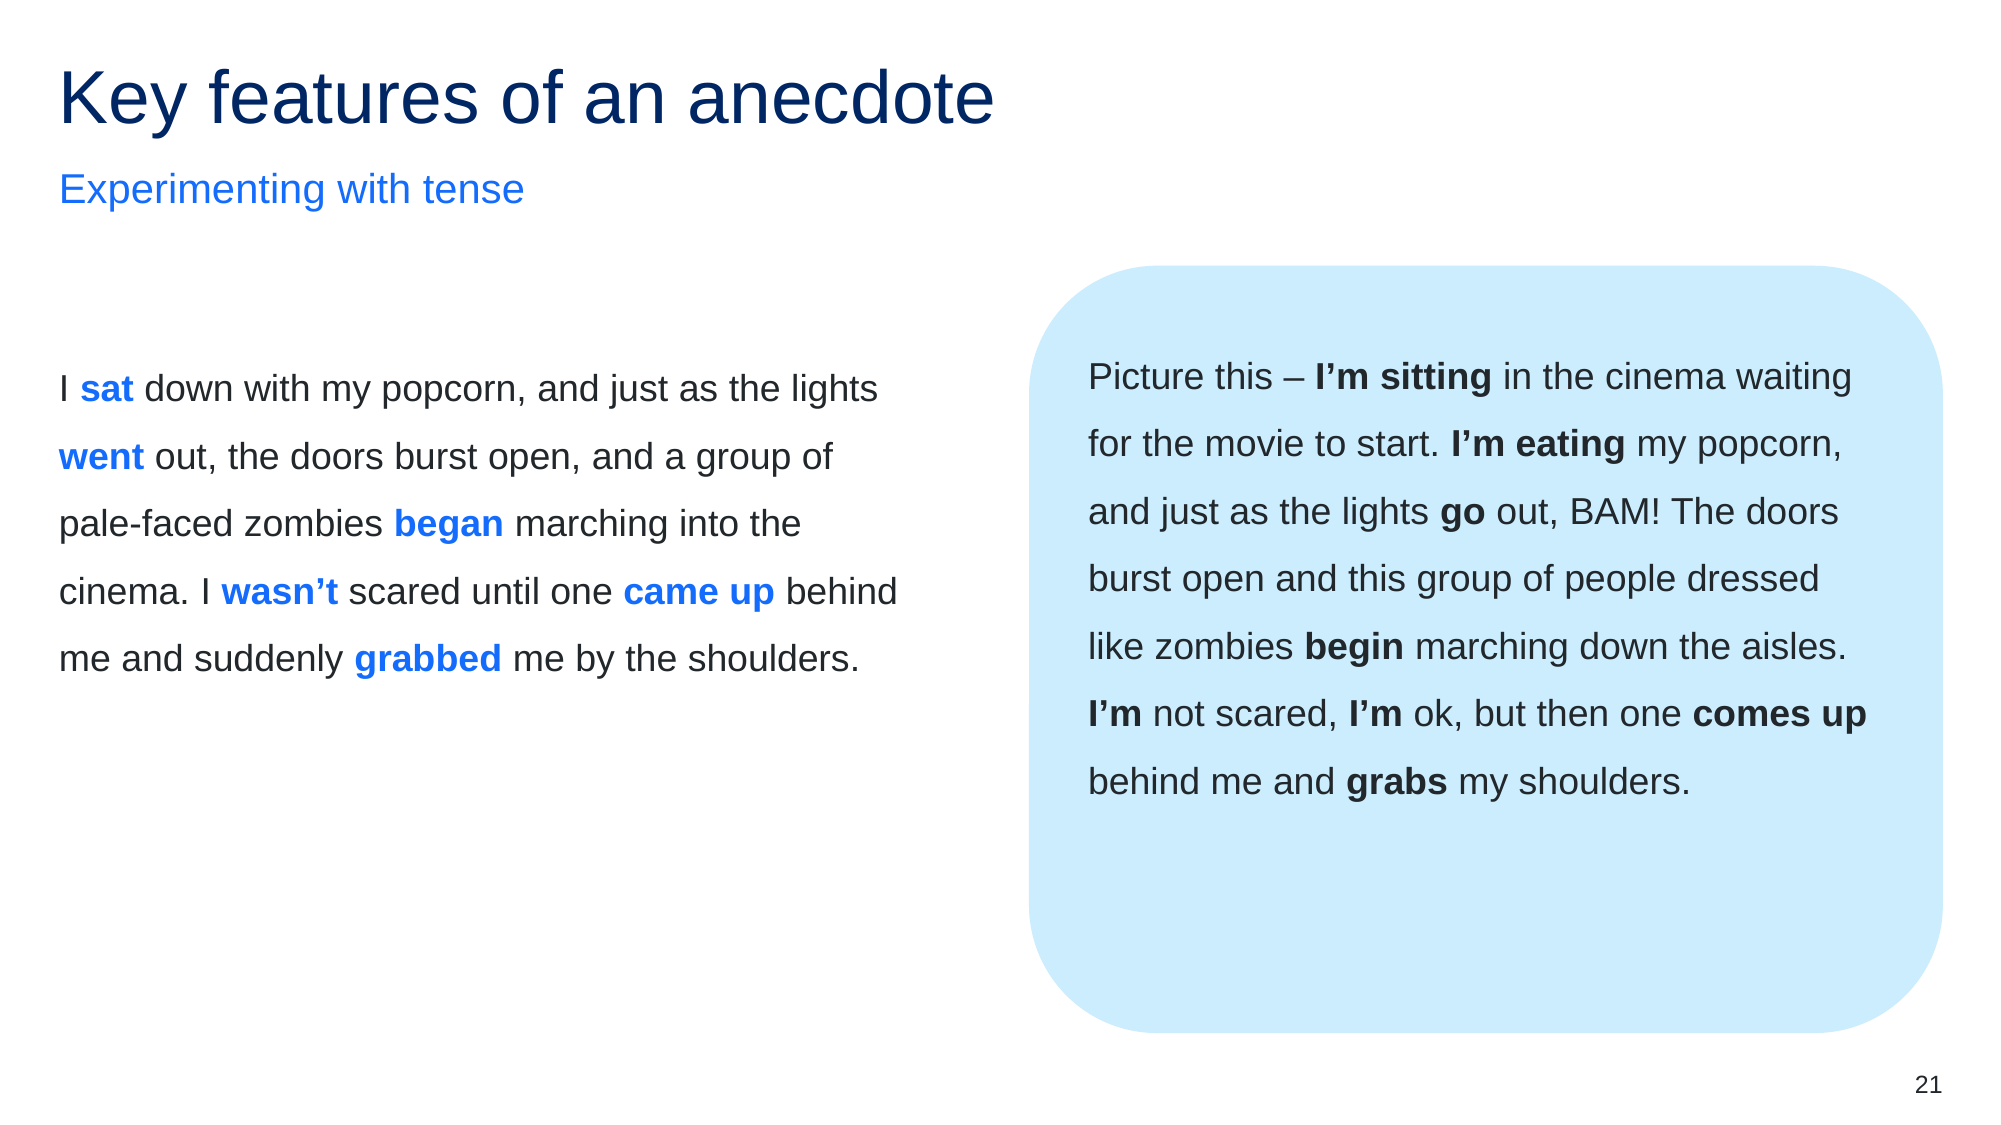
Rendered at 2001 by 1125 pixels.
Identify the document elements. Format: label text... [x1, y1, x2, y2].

list Experimenting with tense [59, 161, 1943, 212]
list I sat down with my popcorn, and just as the lights went out, the doors burst open, and a group of pale-faced zombies began marching into the cinema. I wasn’t scared until one came up behind me and suddenly grabbed me by the shoulders. [59, 341, 926, 712]
title Key features of an anecdote (3) [59, 59, 1943, 149]
list Picture this – I’m sitting in the cinema waiting for the movie to start. I’m eating my popcorn, and just as the lights go out, BAM! The doors burst open and this group of people dressed like zombies begin marching down the aisles. I’m not scared, I’m ok, but then one comes up behind me and grabs my shoulders. [1088, 329, 1884, 965]
slide_number 21 [1824, 1068, 1943, 1099]
text_box [1027, 264, 1944, 1035]
